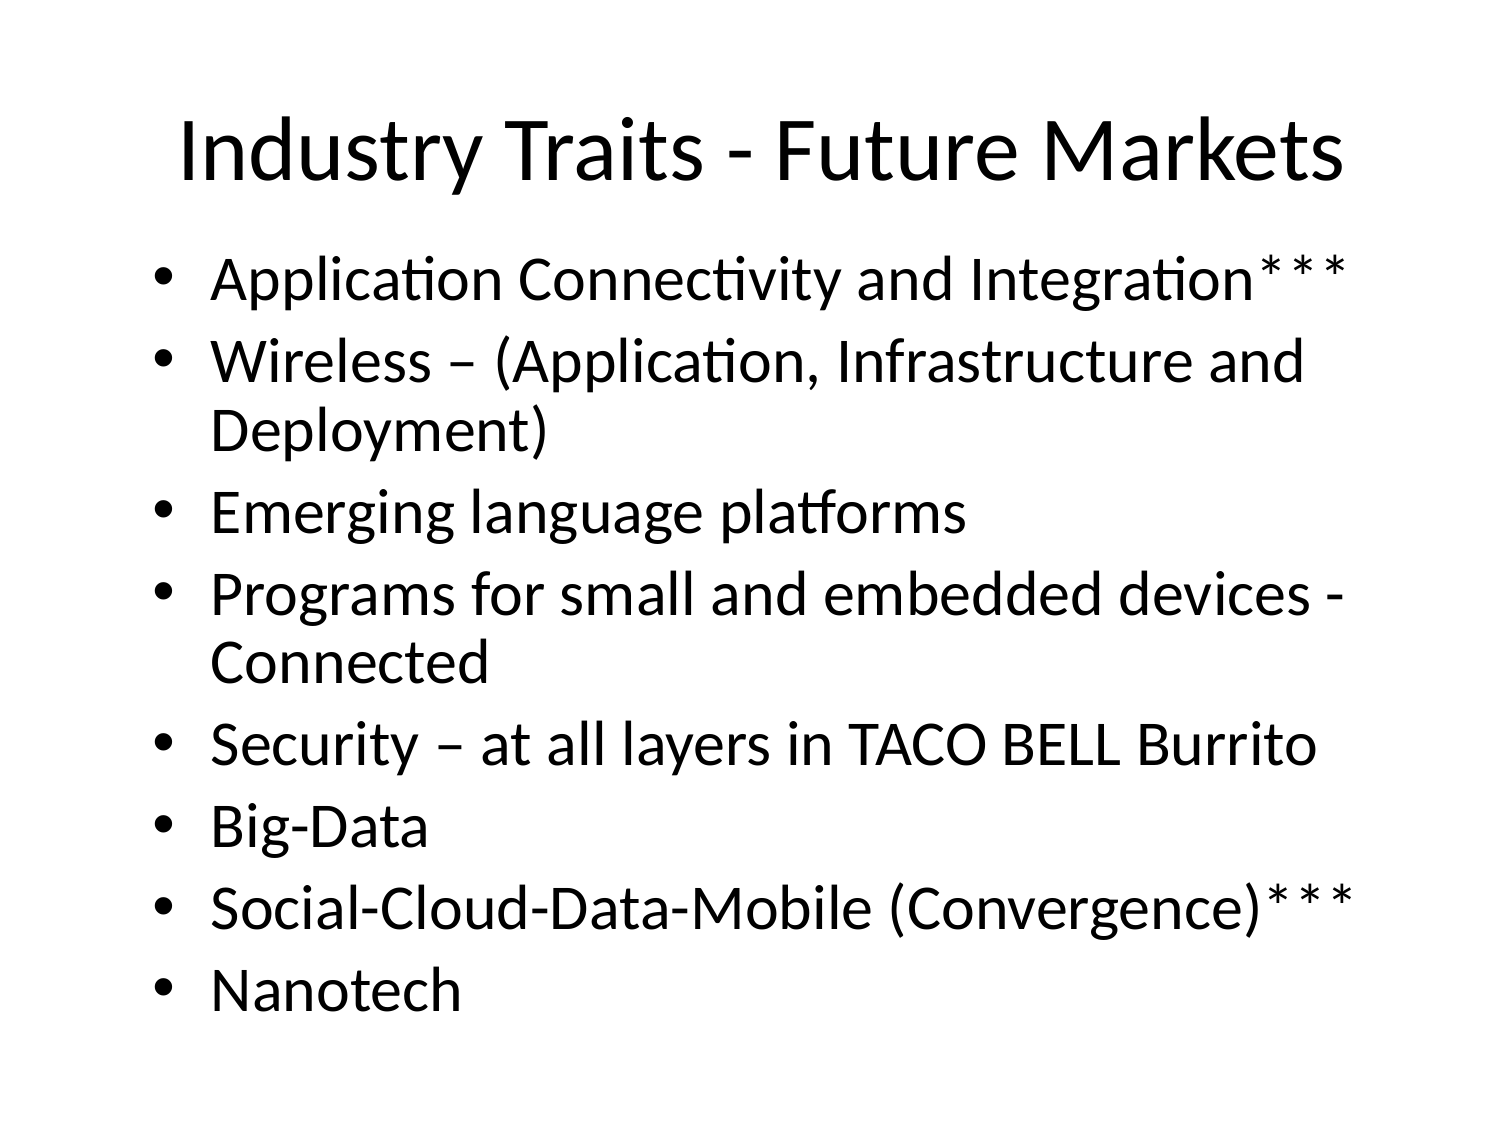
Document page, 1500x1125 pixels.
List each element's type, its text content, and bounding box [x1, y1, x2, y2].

title Industry Traits - Future Markets [62, 24, 1463, 263]
list Application Connectivity and Integration*** Wireless – (Application, Infrastructure and Deployment) Emerging language platforms Programs for small and embedded devices - Connected Security – at all layers in TACO BELL Burrito Big-Data Social-Cloud-Data-Mobile (Convergence)*** Nanotech [137, 237, 1375, 1063]
